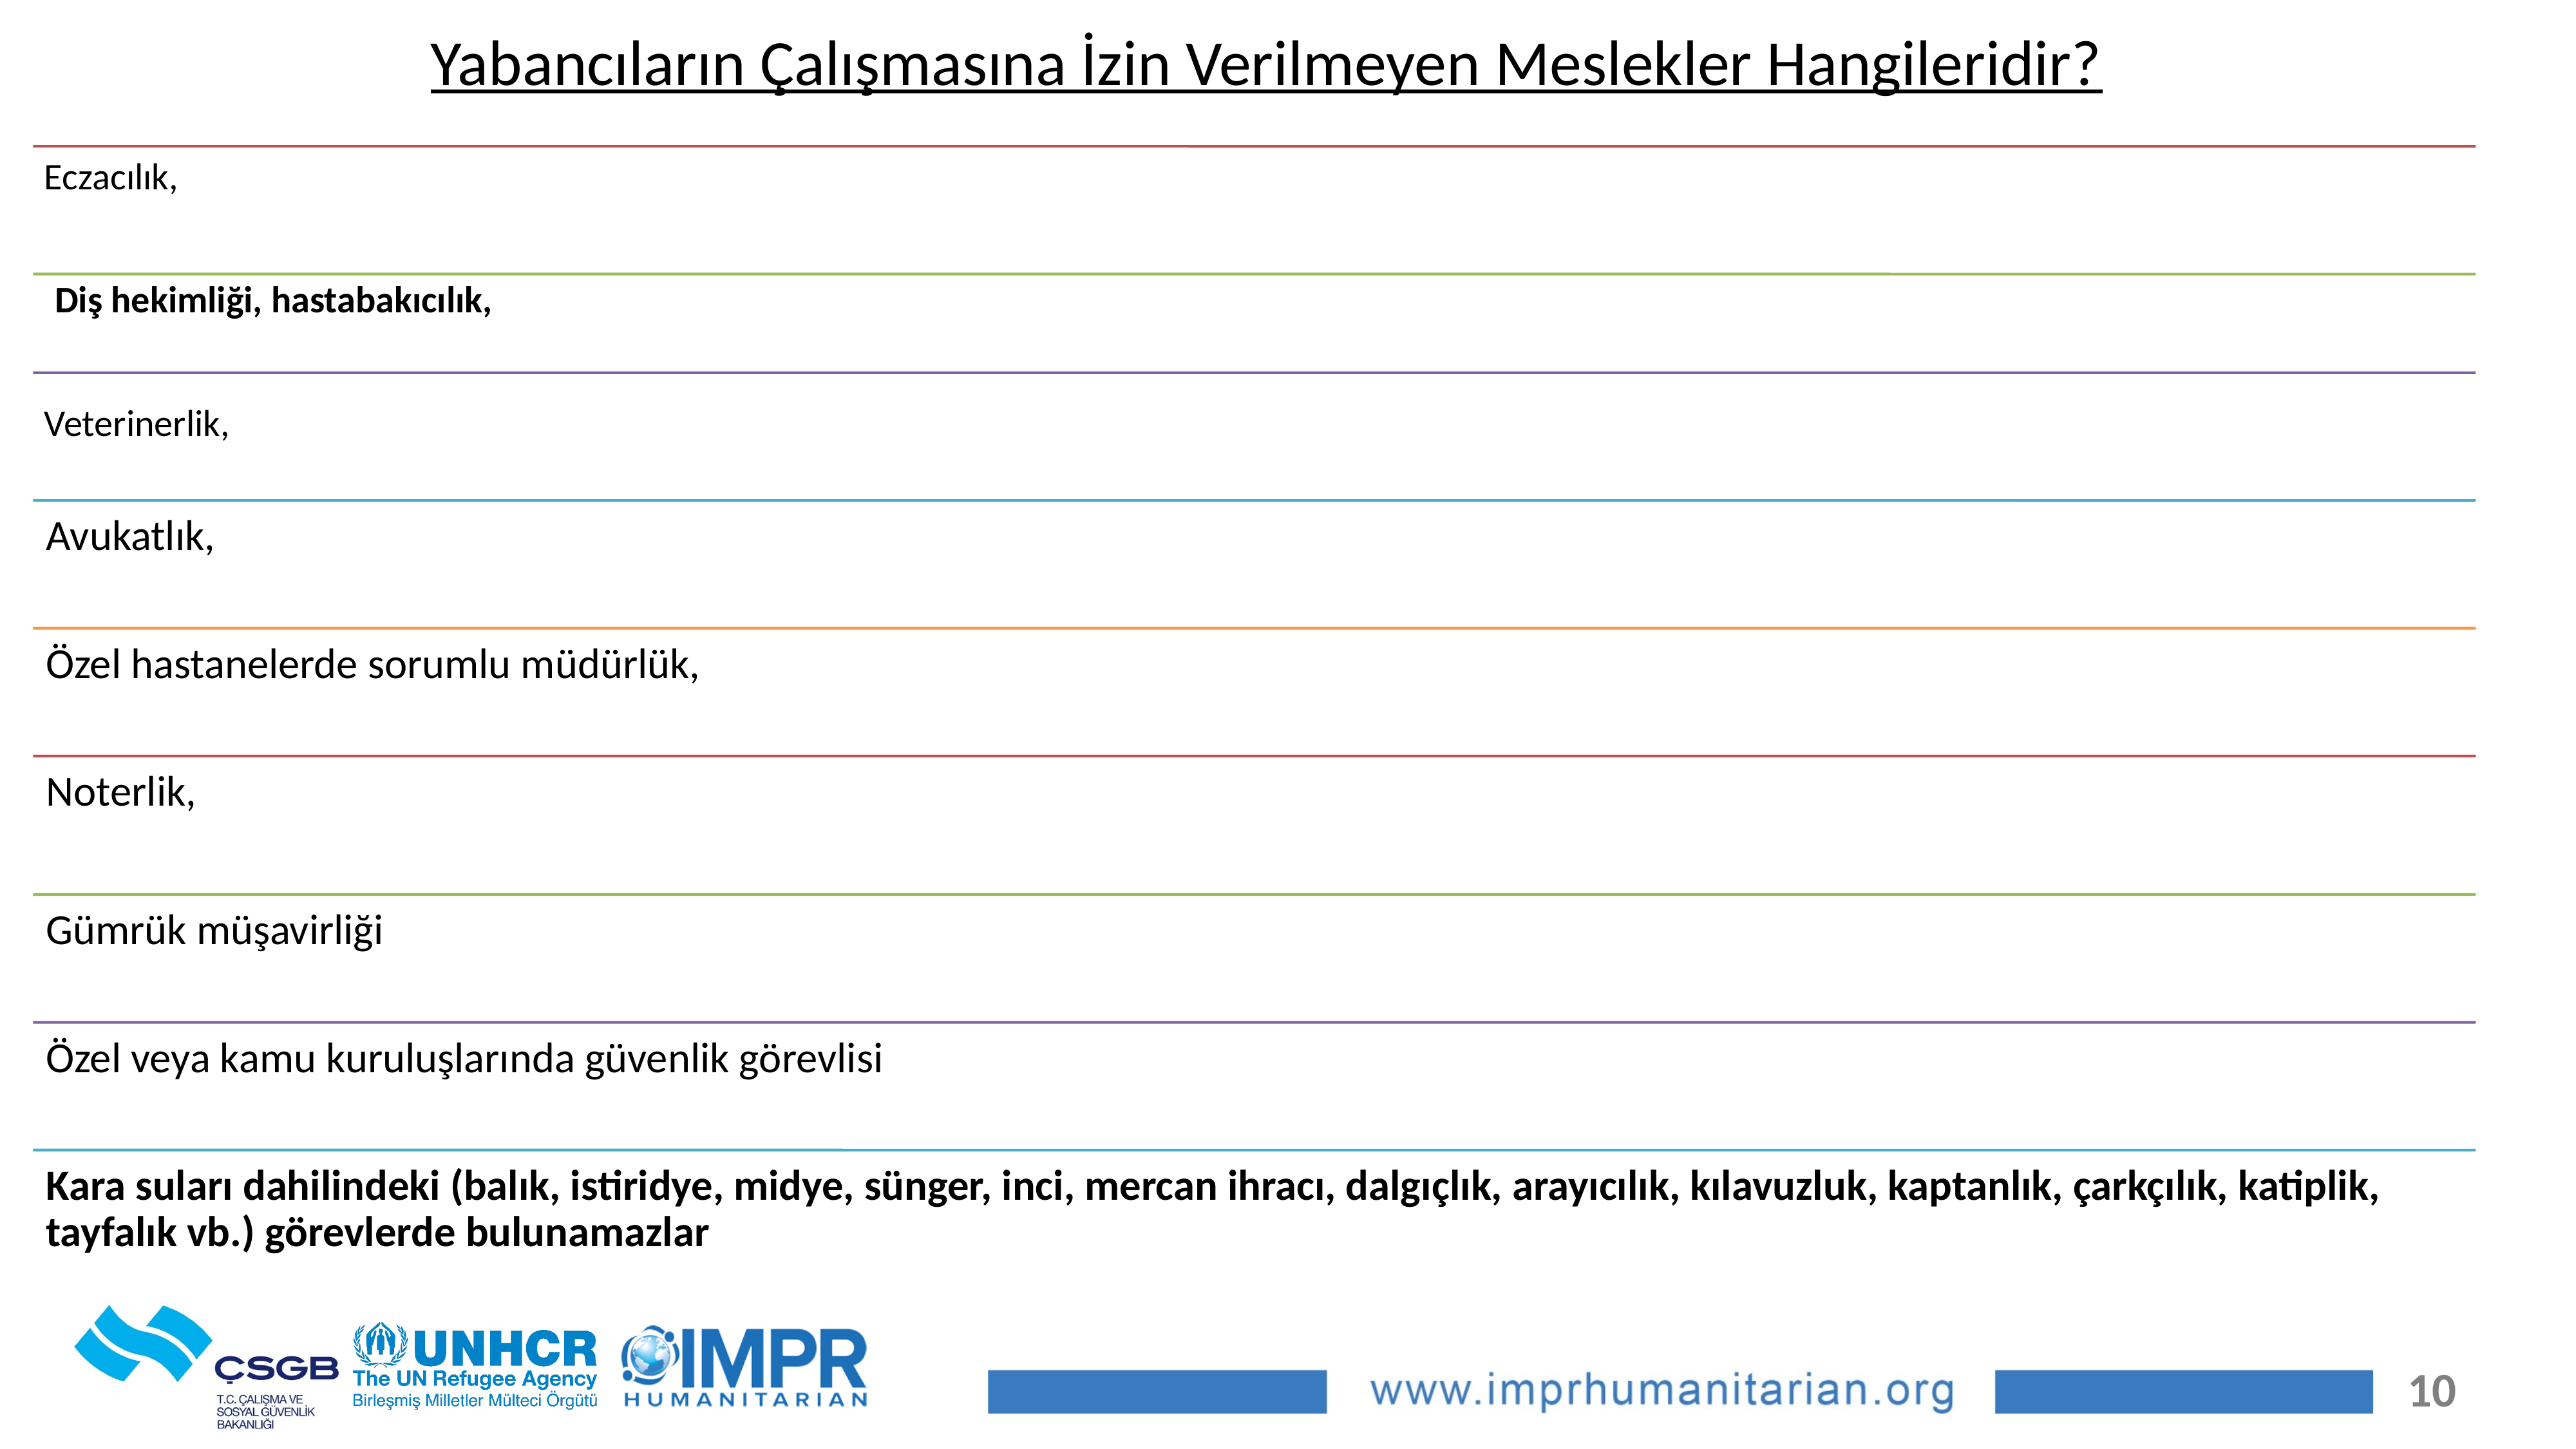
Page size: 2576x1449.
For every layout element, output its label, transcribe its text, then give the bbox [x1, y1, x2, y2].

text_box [33, 146, 2476, 1278]
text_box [66, 1299, 2374, 1432]
text_box Yabancıların Çalışmasına İzin Verilmeyen Meslekler Hangileridir? [39, 15, 2494, 180]
text_box 10 [2398, 1354, 2494, 1432]
